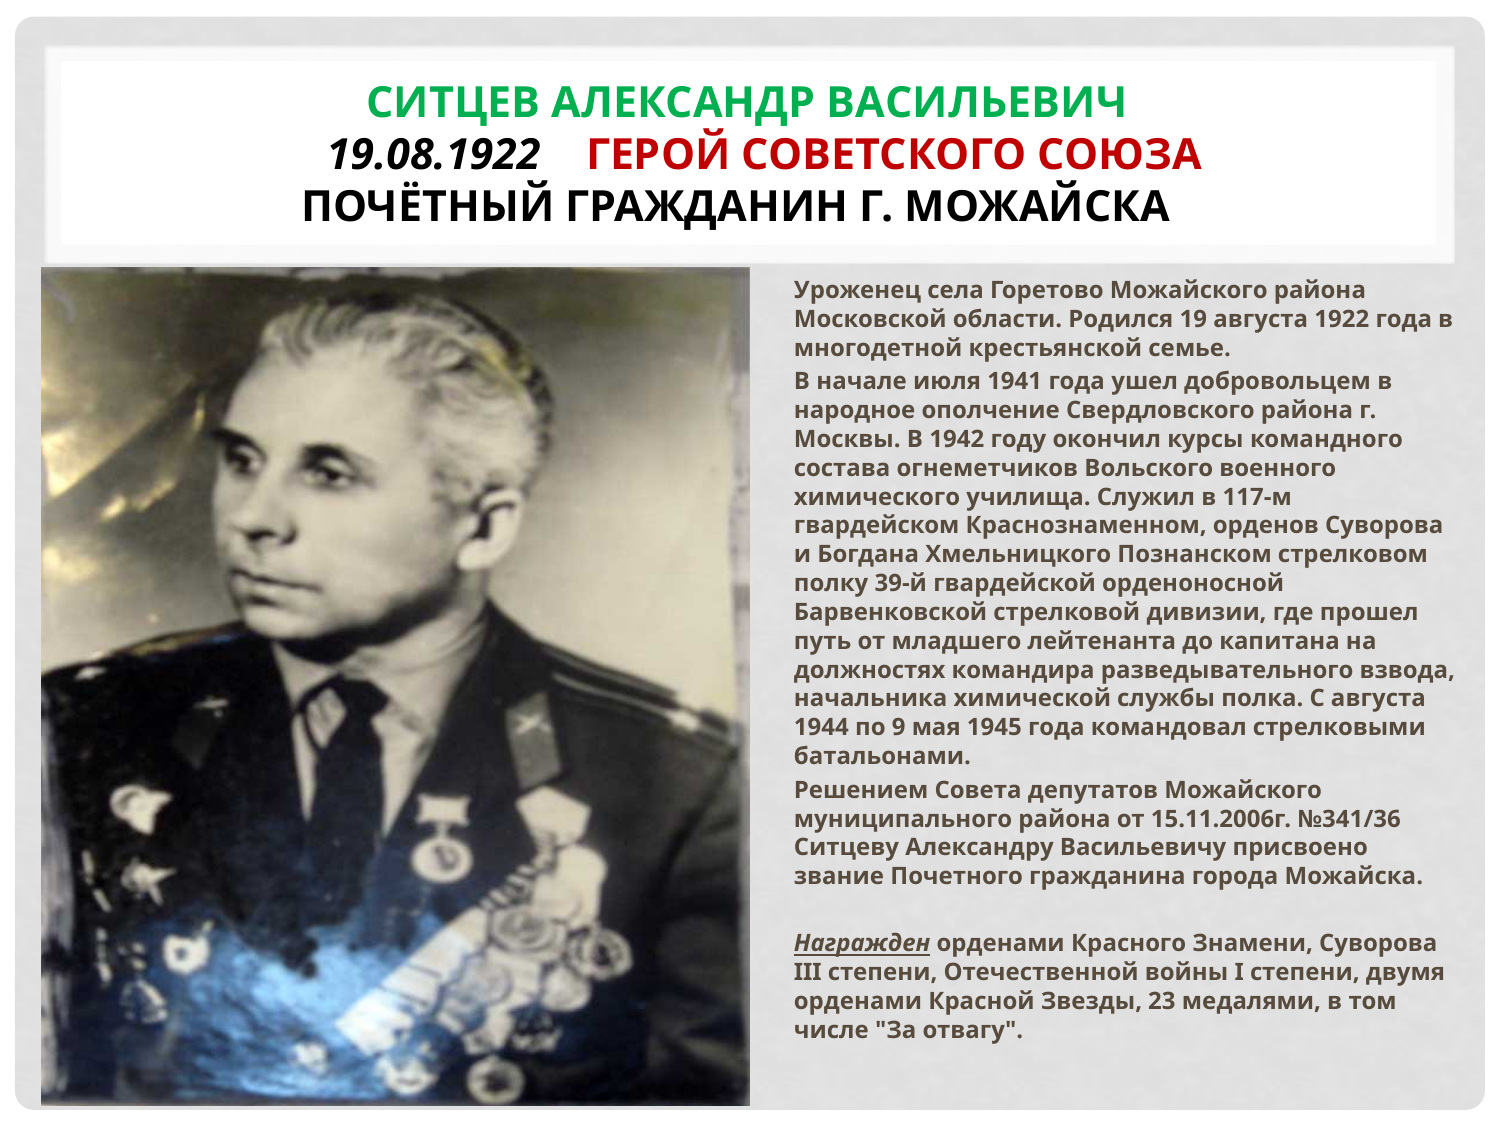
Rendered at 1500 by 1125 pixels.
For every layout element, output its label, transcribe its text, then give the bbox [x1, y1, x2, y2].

picture [41, 266, 751, 1107]
title СИТЦЕВ Александр Васильевич 19.08.1922 Герой Советского Союза ПОЧЁТНЫЙ ГРАЖДАНИН Г. МОЖАЙСКА [69, 66, 1425, 238]
list Уроженец села Горетово Можайского района Московской области. Родился 19 августа 1922 года в многодетной крестьянской семье. В начале июля 1941 года ушел добровольцем в народное ополчение Свердловского района г. Москвы. В 1942 году окончил курсы командного состава огнеметчиков Вольского военного химического училища. Служил в 117-м гвардейском Краснознаменном, орденов Суворова и Богдана Хмельницкого Познанском стрелковом полку 39-й гвардейской орденоносной Барвенковской стрелковой дивизии, где прошел путь от младшего лейтенанта до капитана на должностях командира разведывательного взвода, начальника химической службы полка. С августа 1944 по 9 мая 1945 года командовал стрелковыми батальонами. Решением Совета депутатов Можайского муниципального района от 15.11.2006г. №341/36 Ситцеву Александру Васильевичу присвоено звание Почетного гражданина города Можайска. Награжден орденами Красного Знамени, Суворова III степени, Отечественной войны I степени, двумя орденами Красной Звезды, 23 медалями, в том числе "За отвагу". [762, 267, 1471, 1094]
